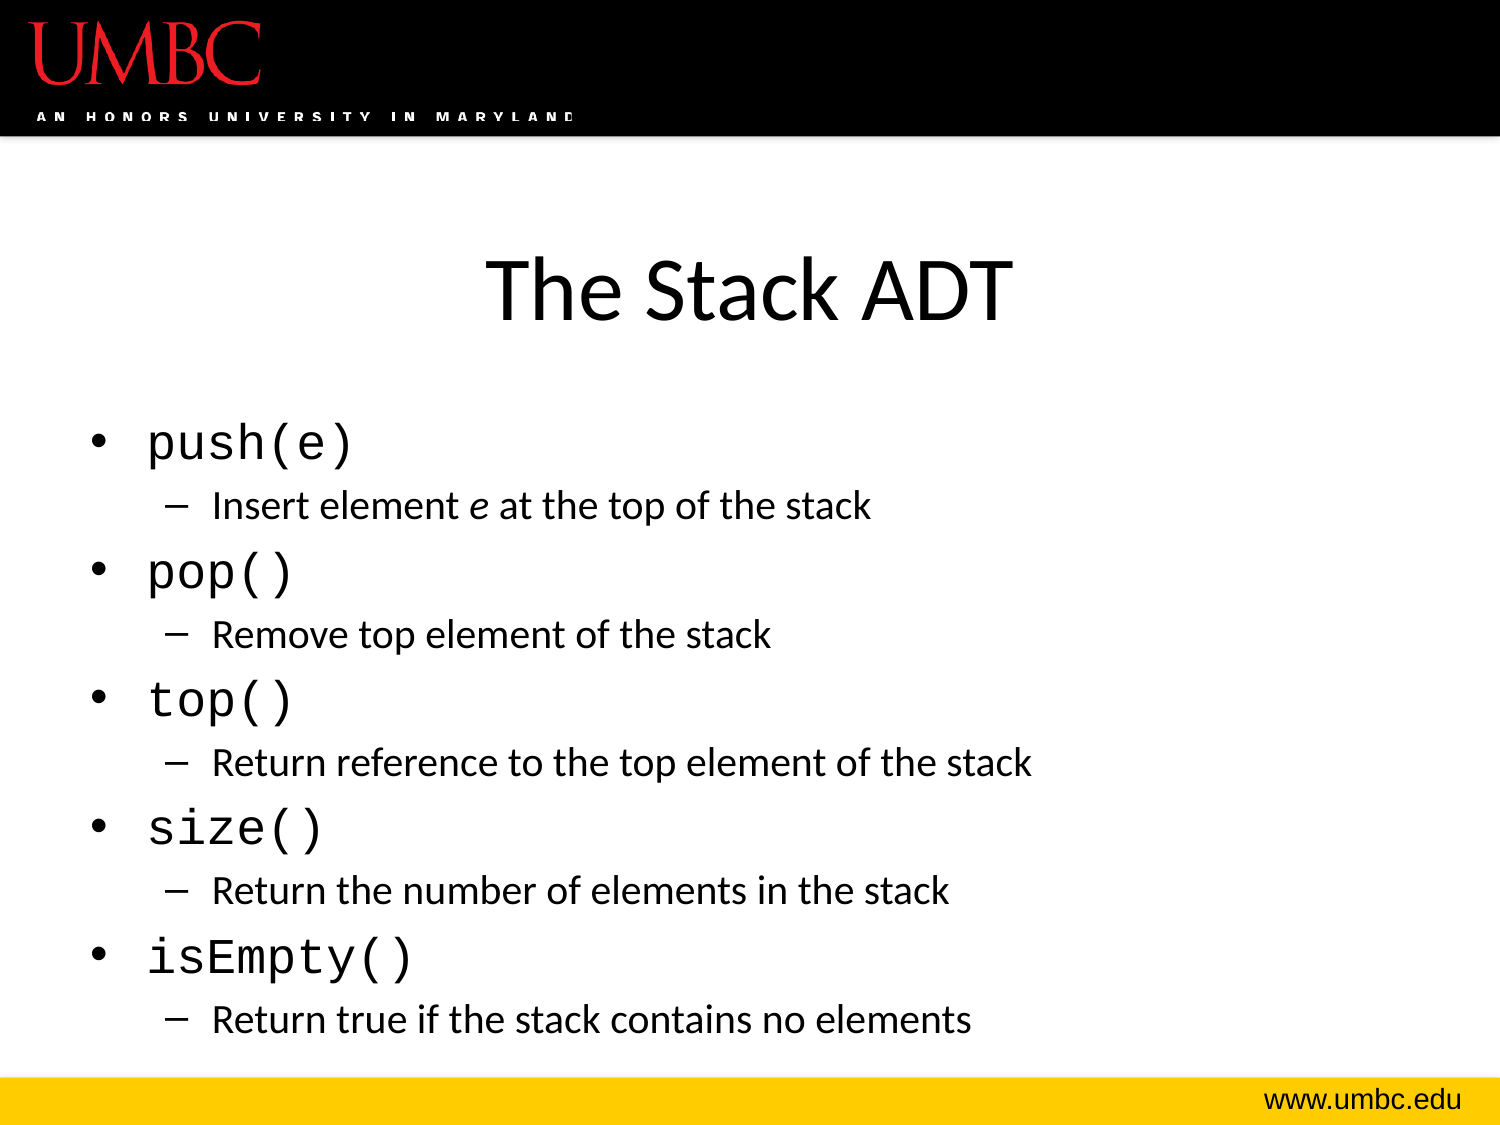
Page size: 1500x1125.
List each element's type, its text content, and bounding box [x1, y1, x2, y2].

list push(e) Insert element e at the top of the stack pop() Remove top element of the stack top() Return reference to the top element of the stack size() Return the number of elements in the stack isEmpty() Return true if the stack contains no elements [75, 402, 1425, 1005]
title The Stack ADT [75, 190, 1425, 378]
